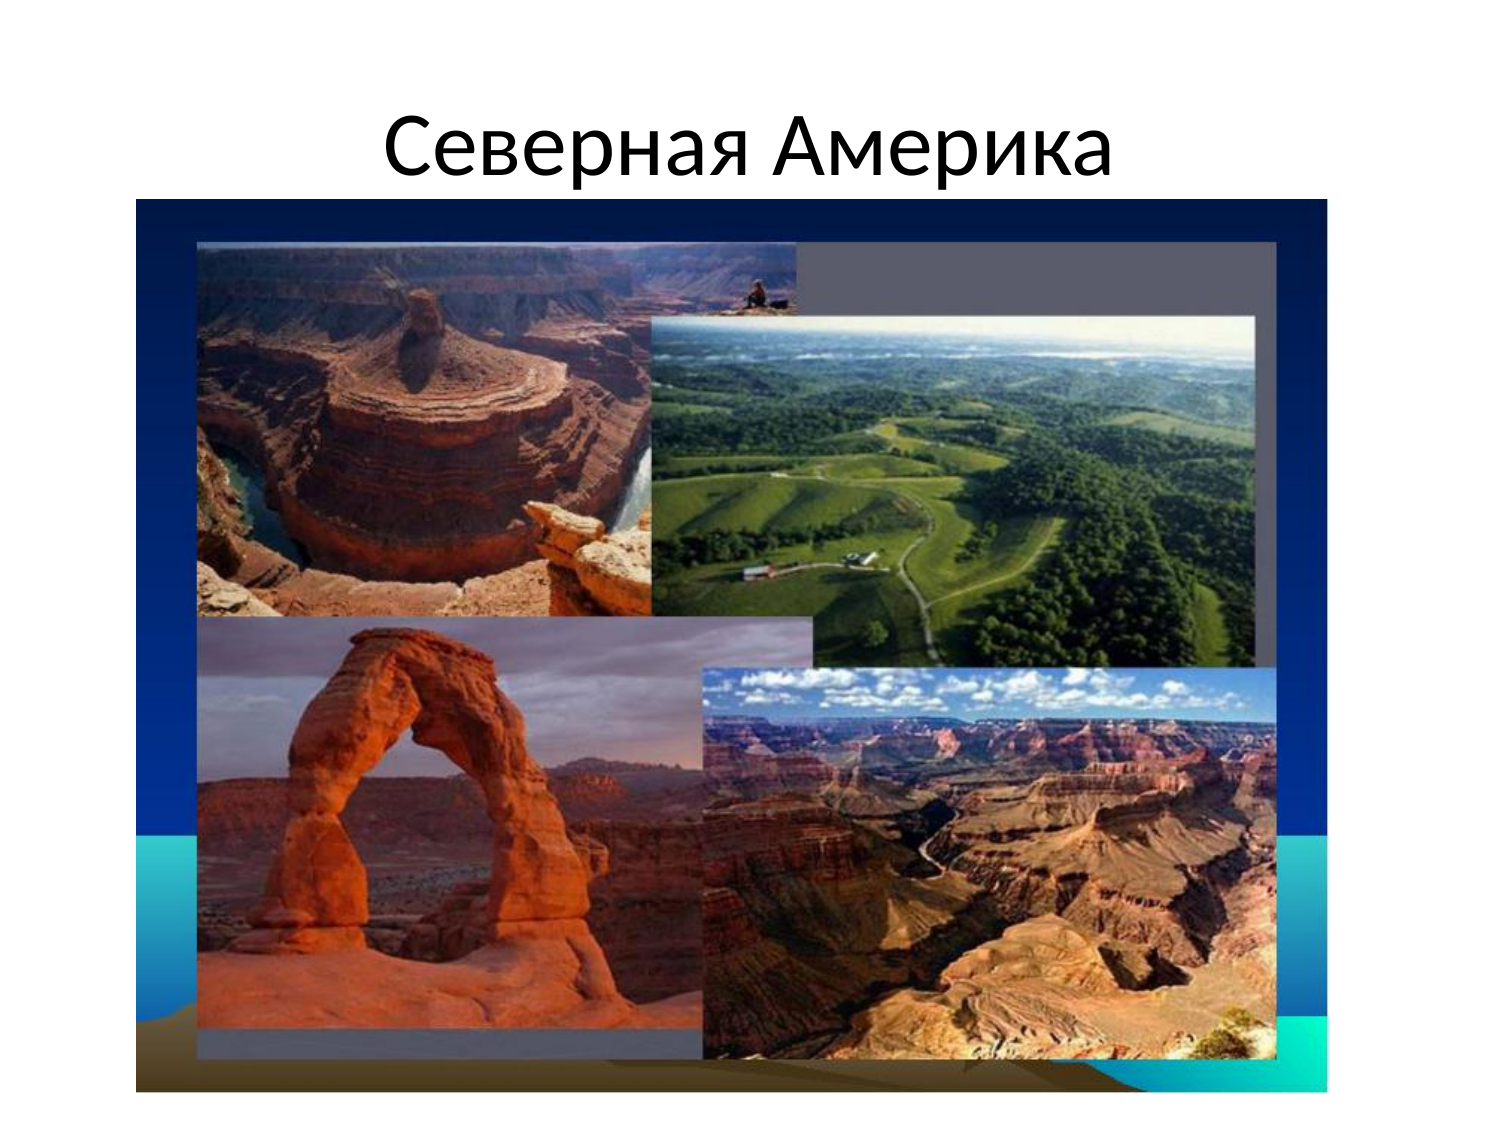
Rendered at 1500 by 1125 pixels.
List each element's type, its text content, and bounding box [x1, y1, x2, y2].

title Северная Америка [75, 45, 1425, 233]
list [135, 199, 1329, 1095]
